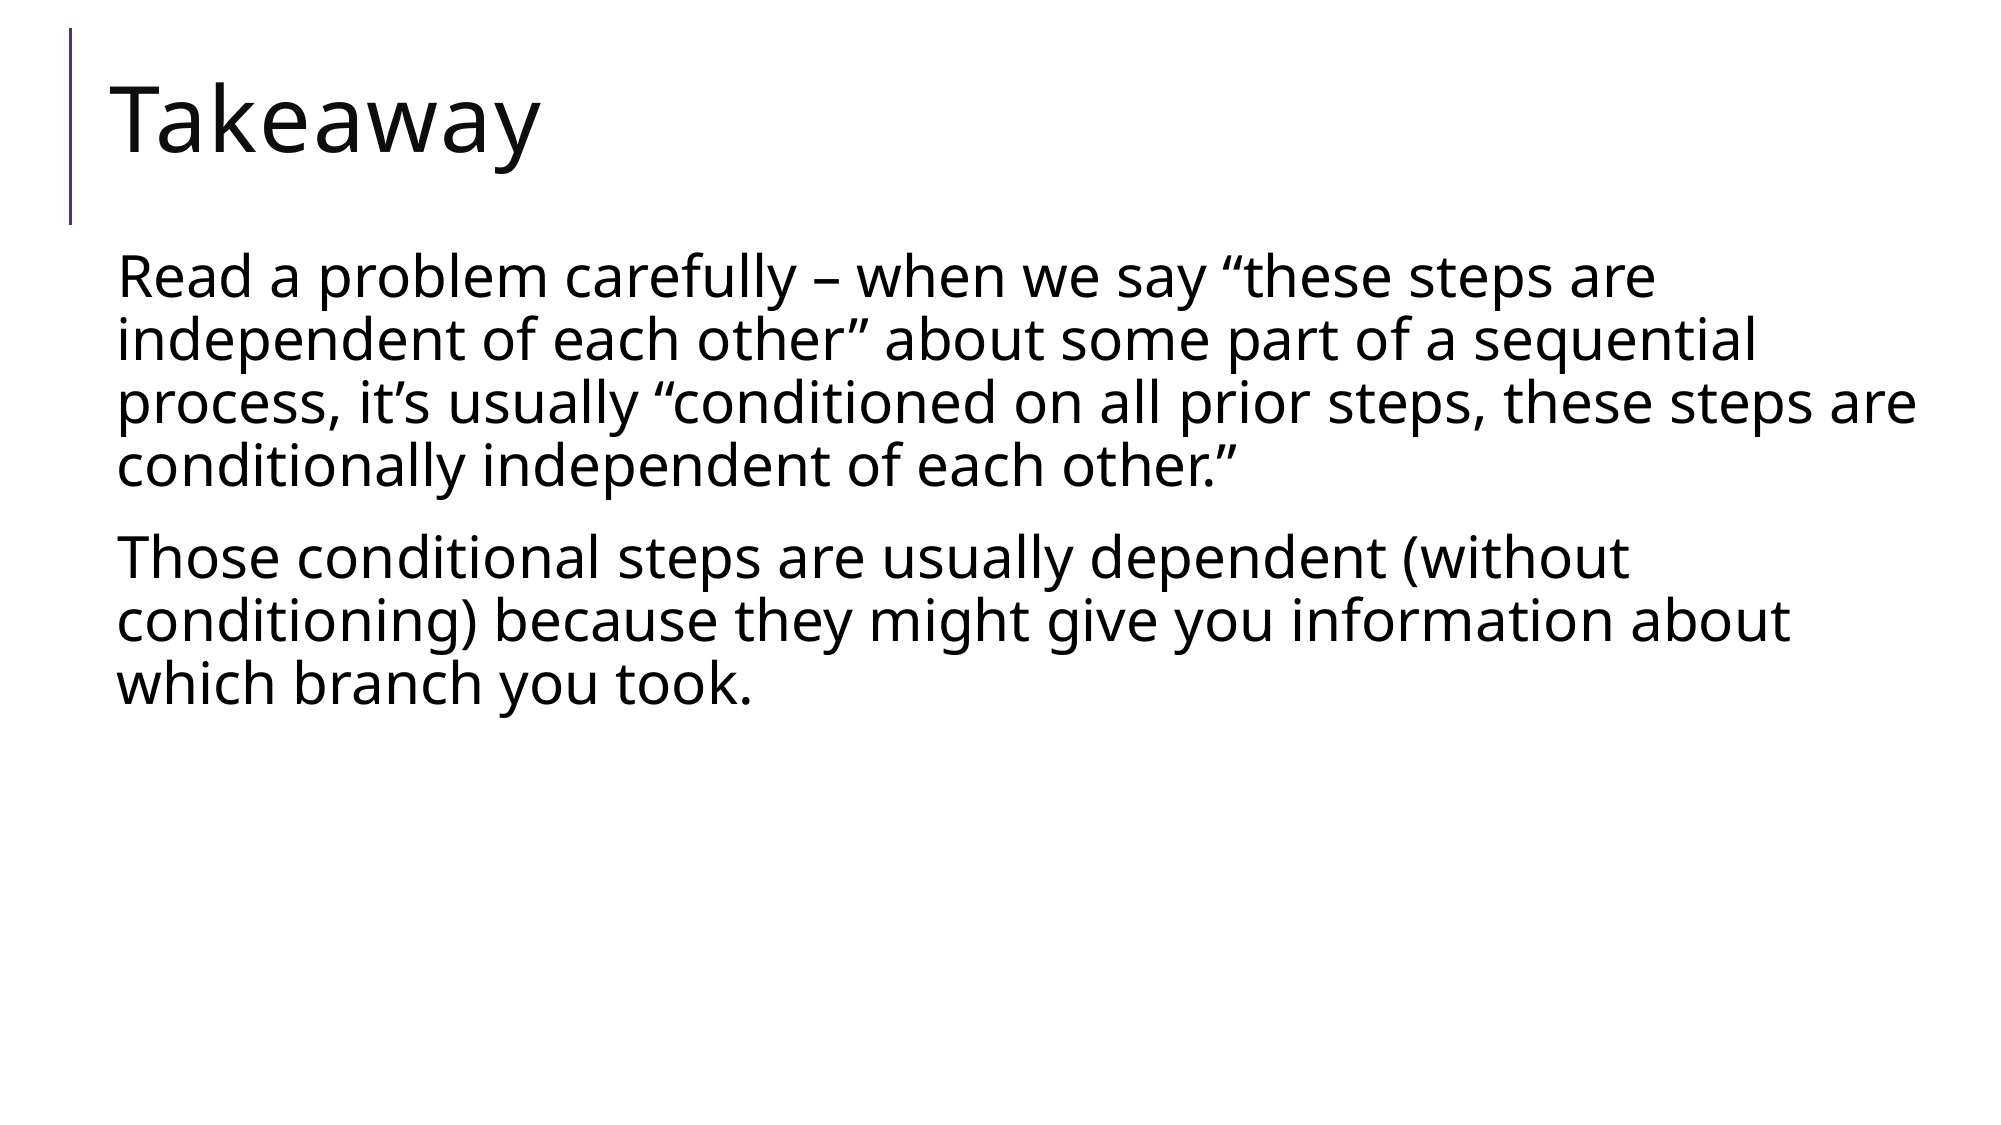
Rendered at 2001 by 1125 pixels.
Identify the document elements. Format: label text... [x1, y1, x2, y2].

list Read a problem carefully – when we say “these steps are independent of each other” about some part of a sequential process, it’s usually “conditioned on all prior steps, these steps are conditionally independent of each other.” Those conditional steps are usually dependent (without conditioning) because they might give you information about which branch you took. [94, 240, 1930, 1035]
title Takeaway [94, 43, 1930, 210]
